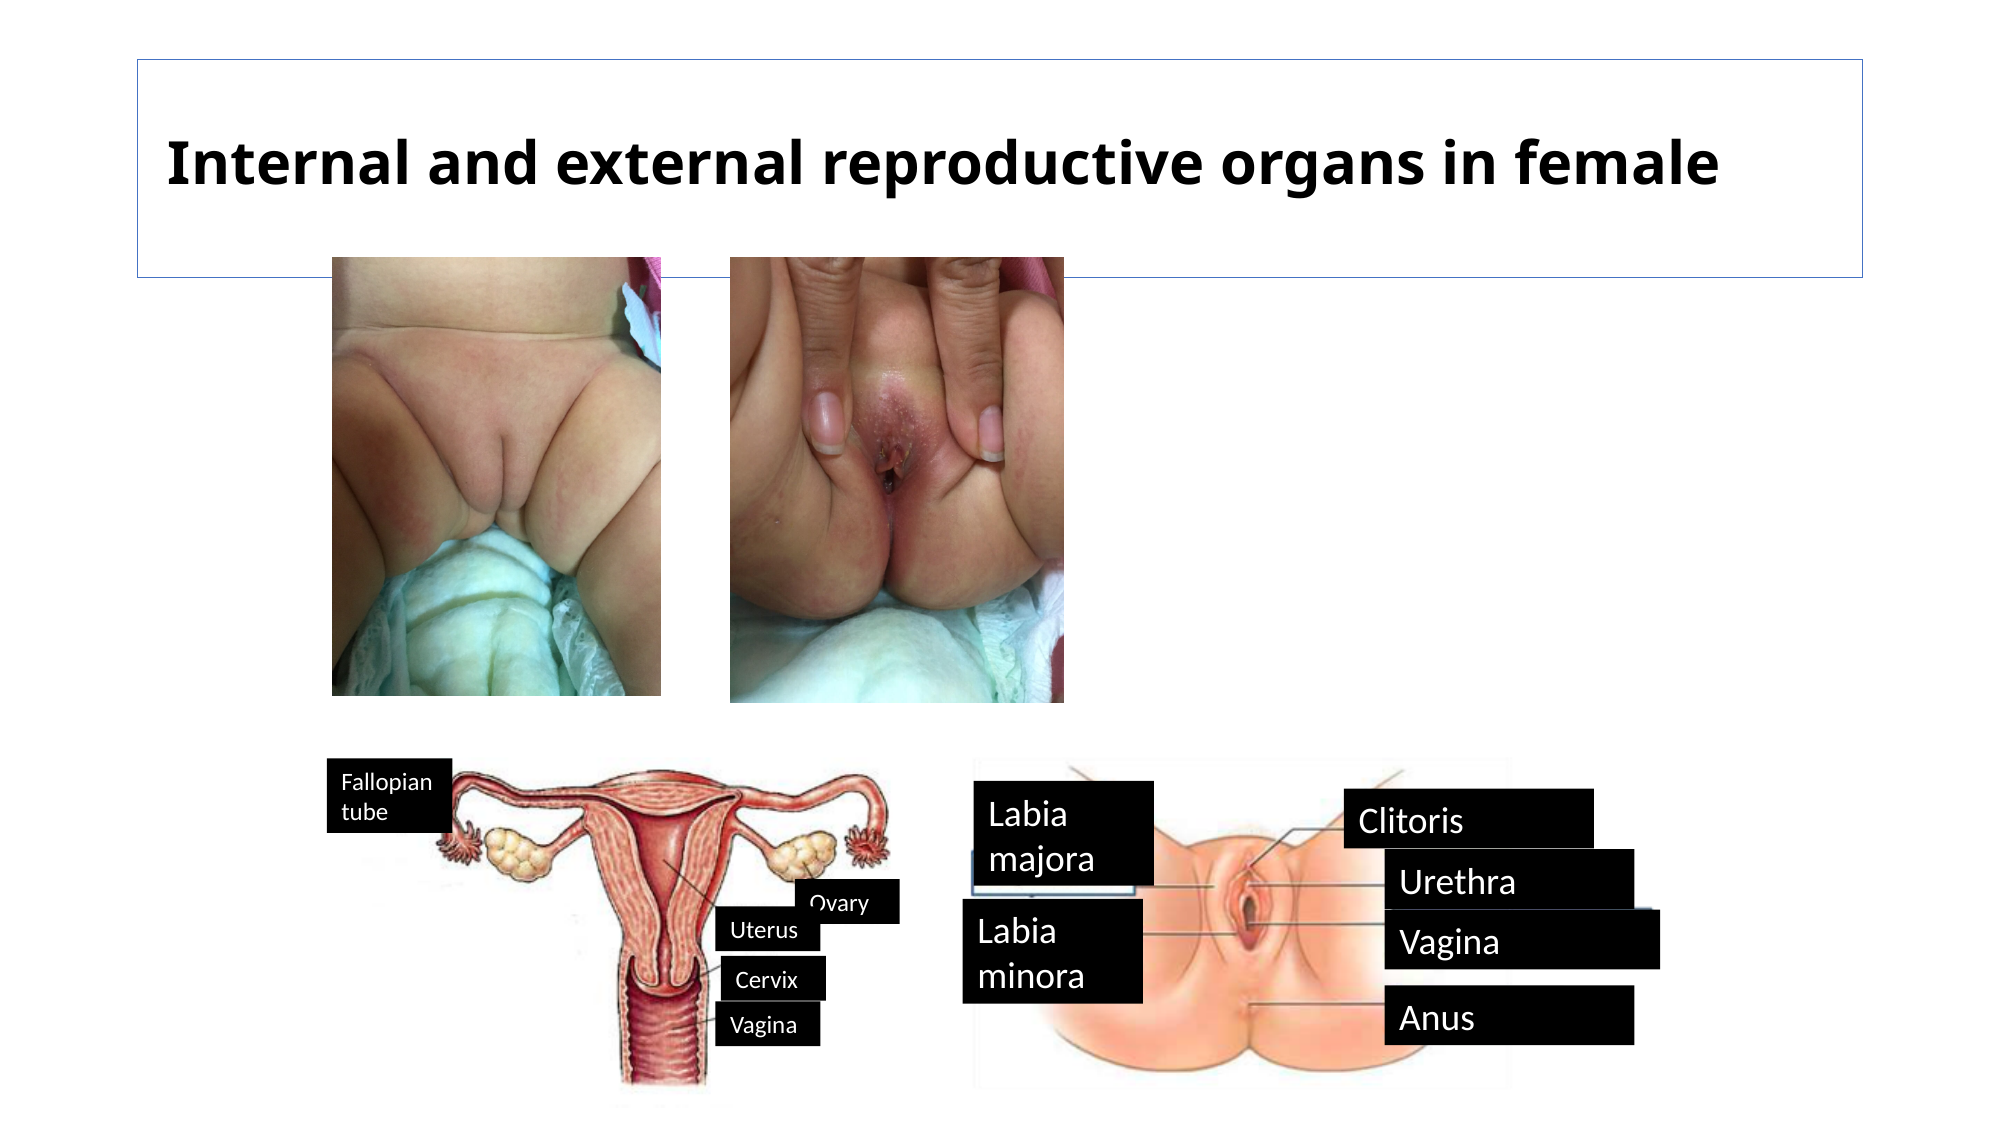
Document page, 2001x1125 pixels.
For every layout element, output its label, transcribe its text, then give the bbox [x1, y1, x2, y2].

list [324, 740, 1675, 1108]
picture [730, 257, 1064, 703]
picture [331, 257, 661, 696]
title Internal and external reproductive organs in female [137, 59, 1863, 278]
